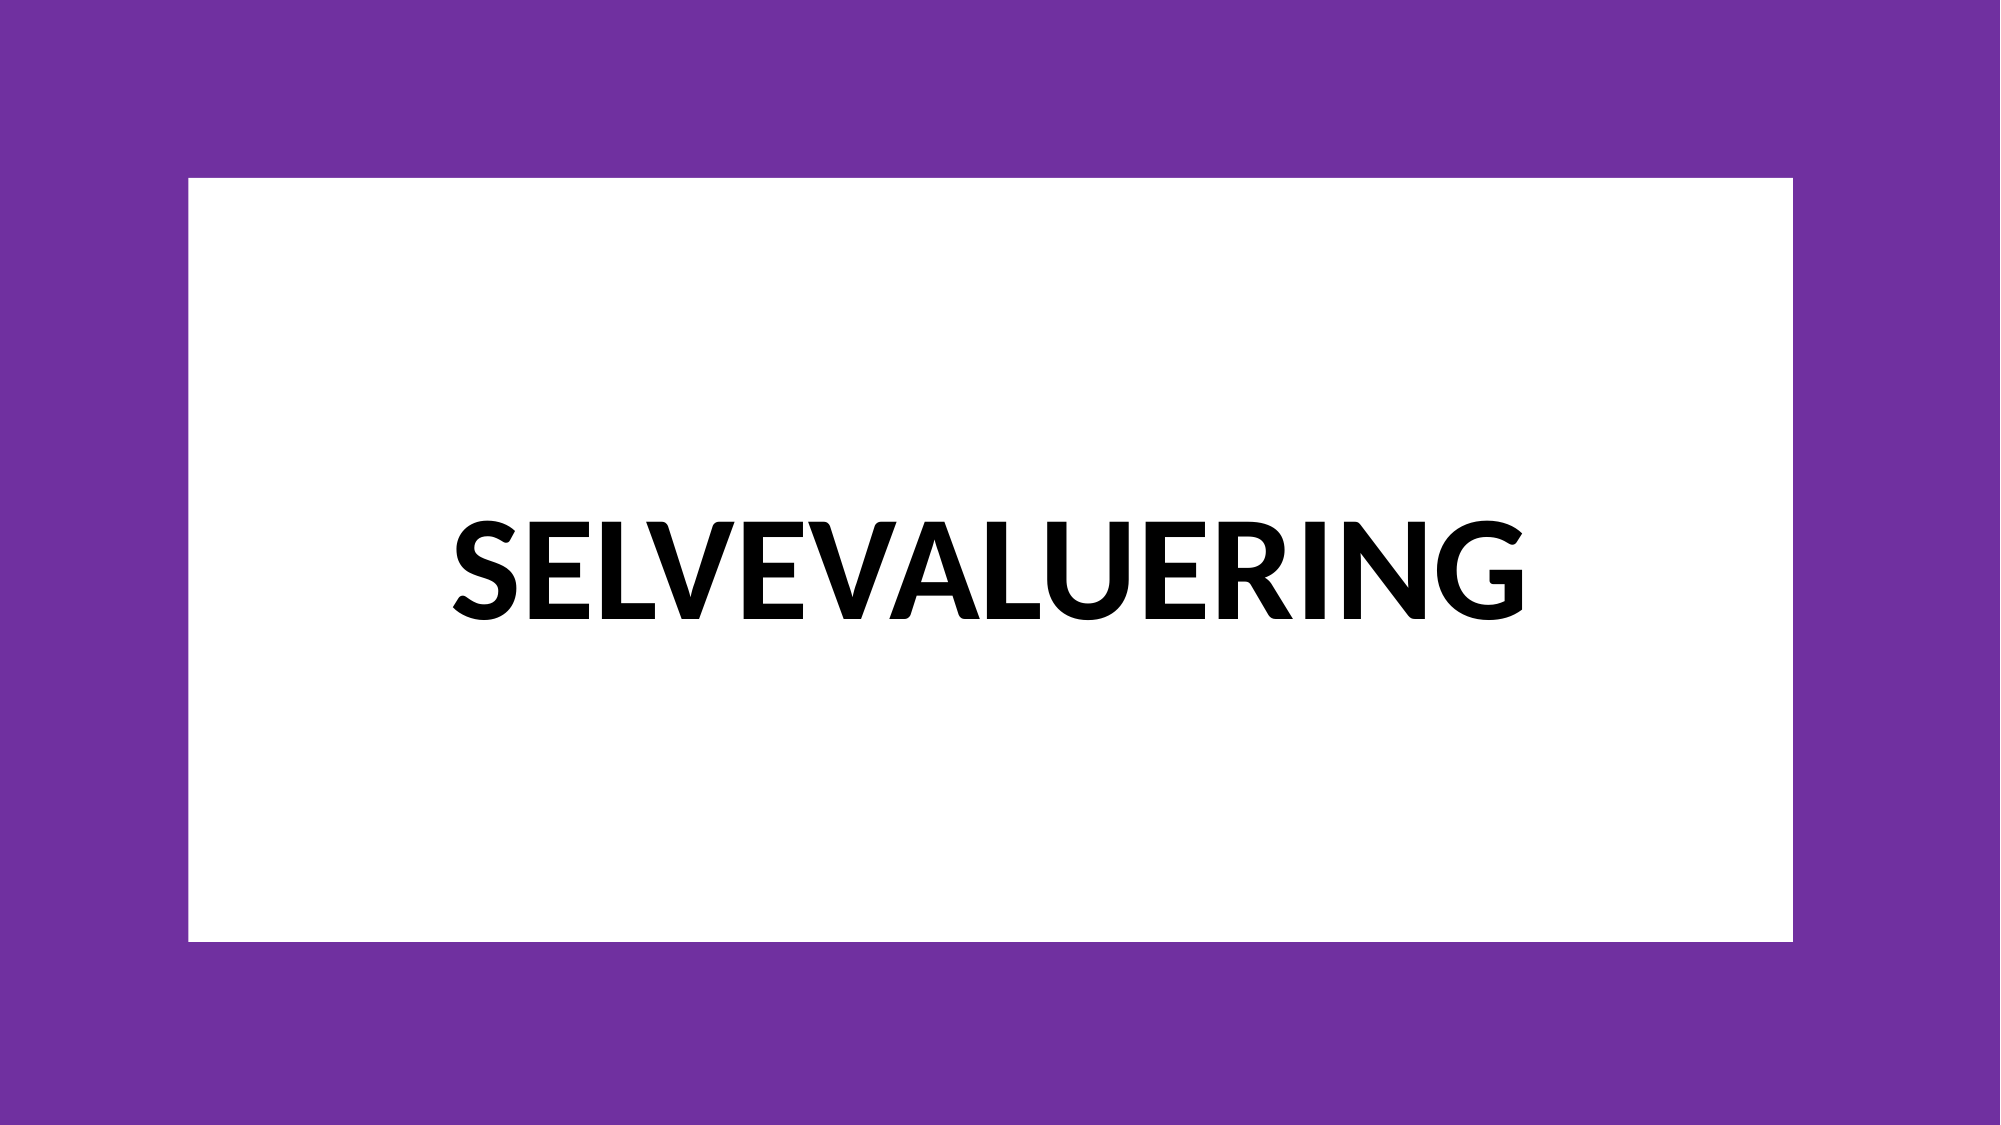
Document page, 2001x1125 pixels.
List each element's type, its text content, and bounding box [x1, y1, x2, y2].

text_box SELVEVALUERING [187, 177, 1794, 943]
